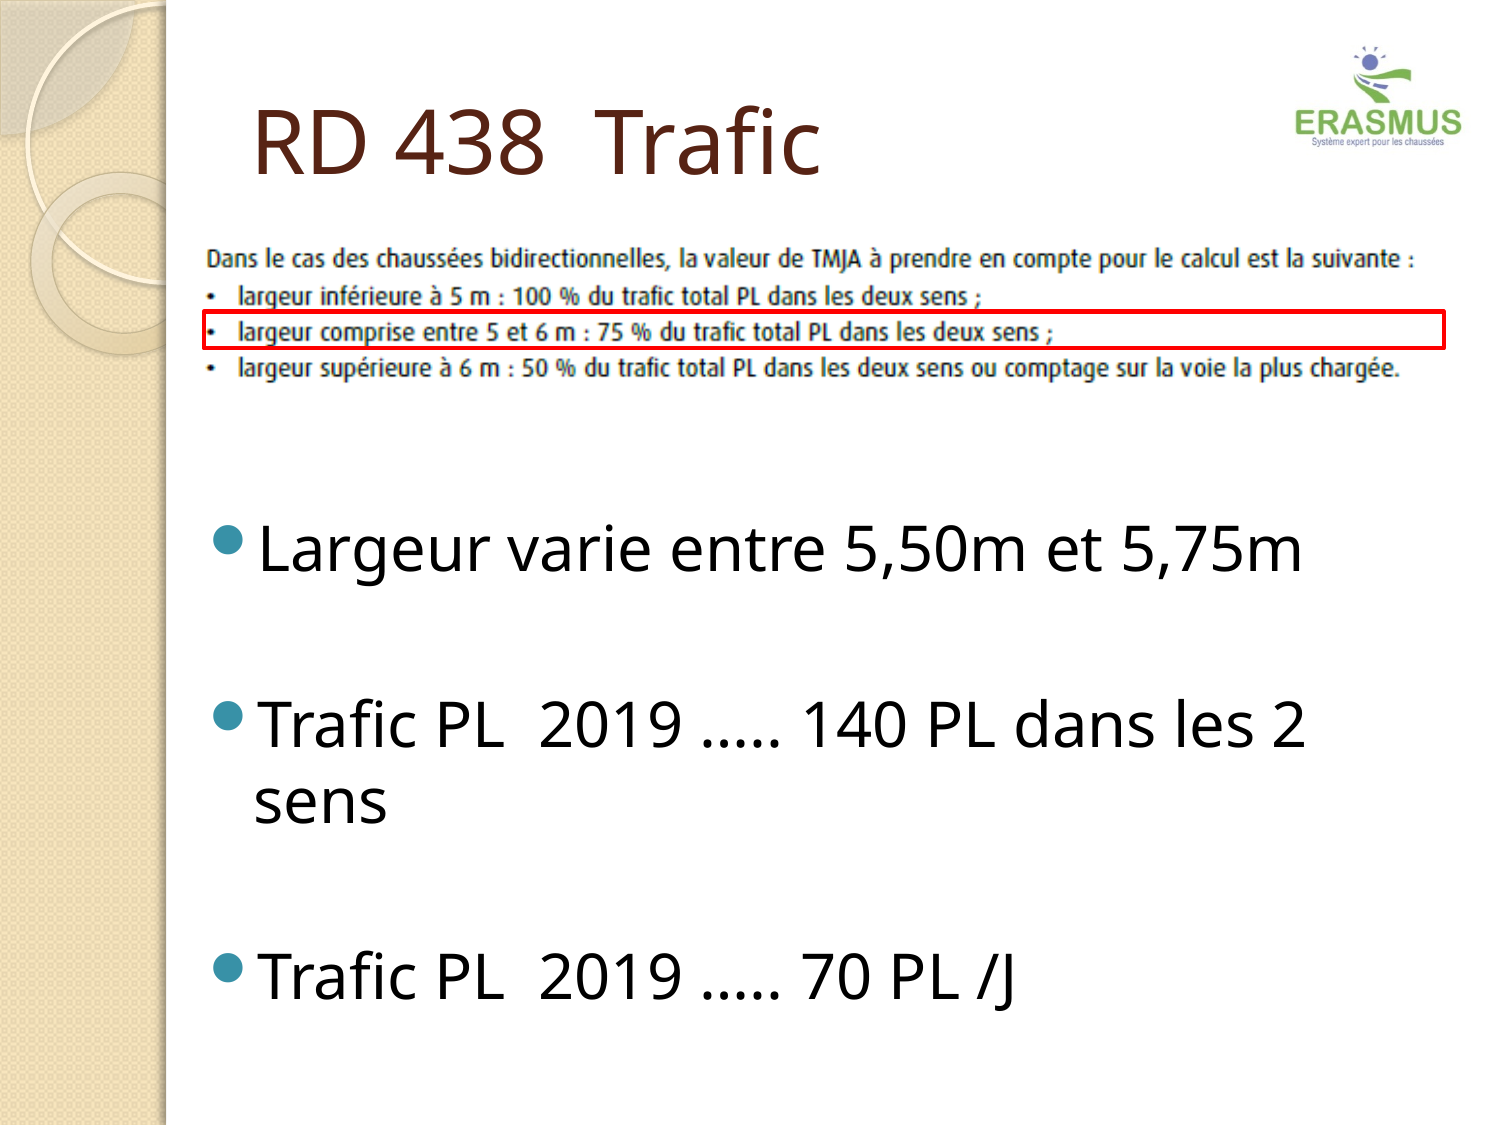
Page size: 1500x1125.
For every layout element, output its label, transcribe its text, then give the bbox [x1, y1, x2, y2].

picture [181, 232, 1445, 398]
title RD 438 Trafic [235, 45, 1466, 233]
picture [1273, 23, 1477, 172]
list Largeur varie entre 5,50m et 5,75m Trafic PL 2019 ….. 140 PL dans les 2 sens Trafic PL 2019 ….. 70 PL /J [181, 237, 1466, 1025]
